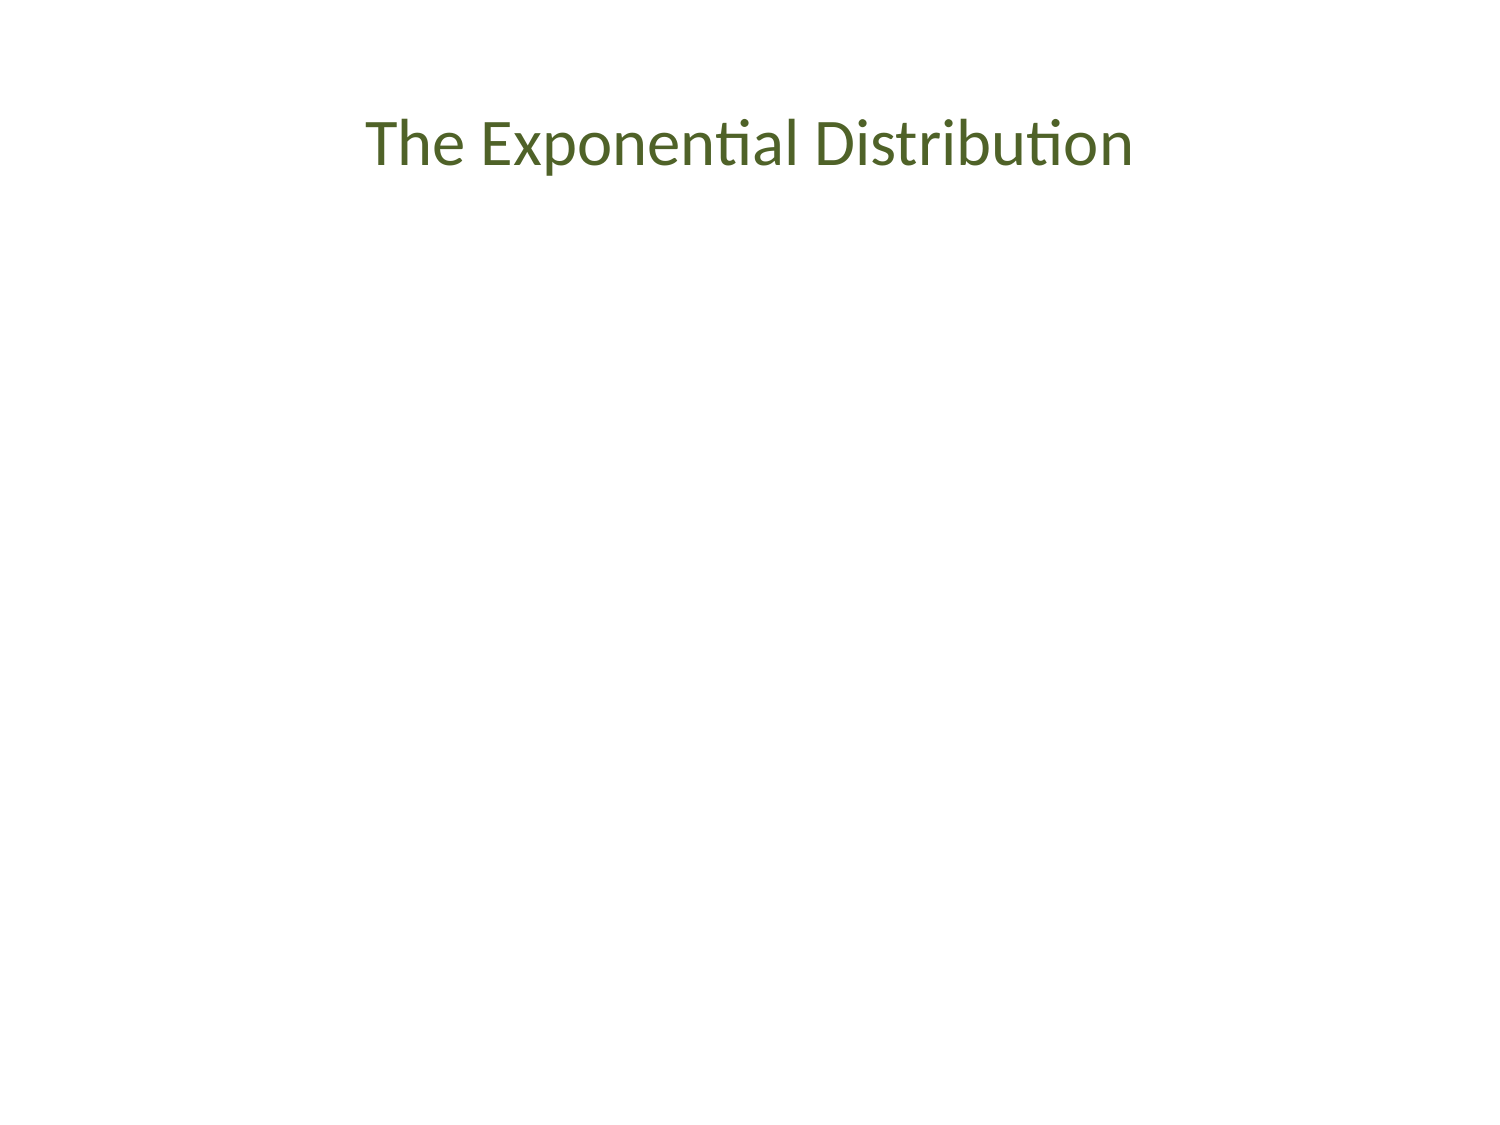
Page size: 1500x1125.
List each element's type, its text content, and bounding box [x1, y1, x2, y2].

title The Exponential Distribution [75, 45, 1425, 233]
